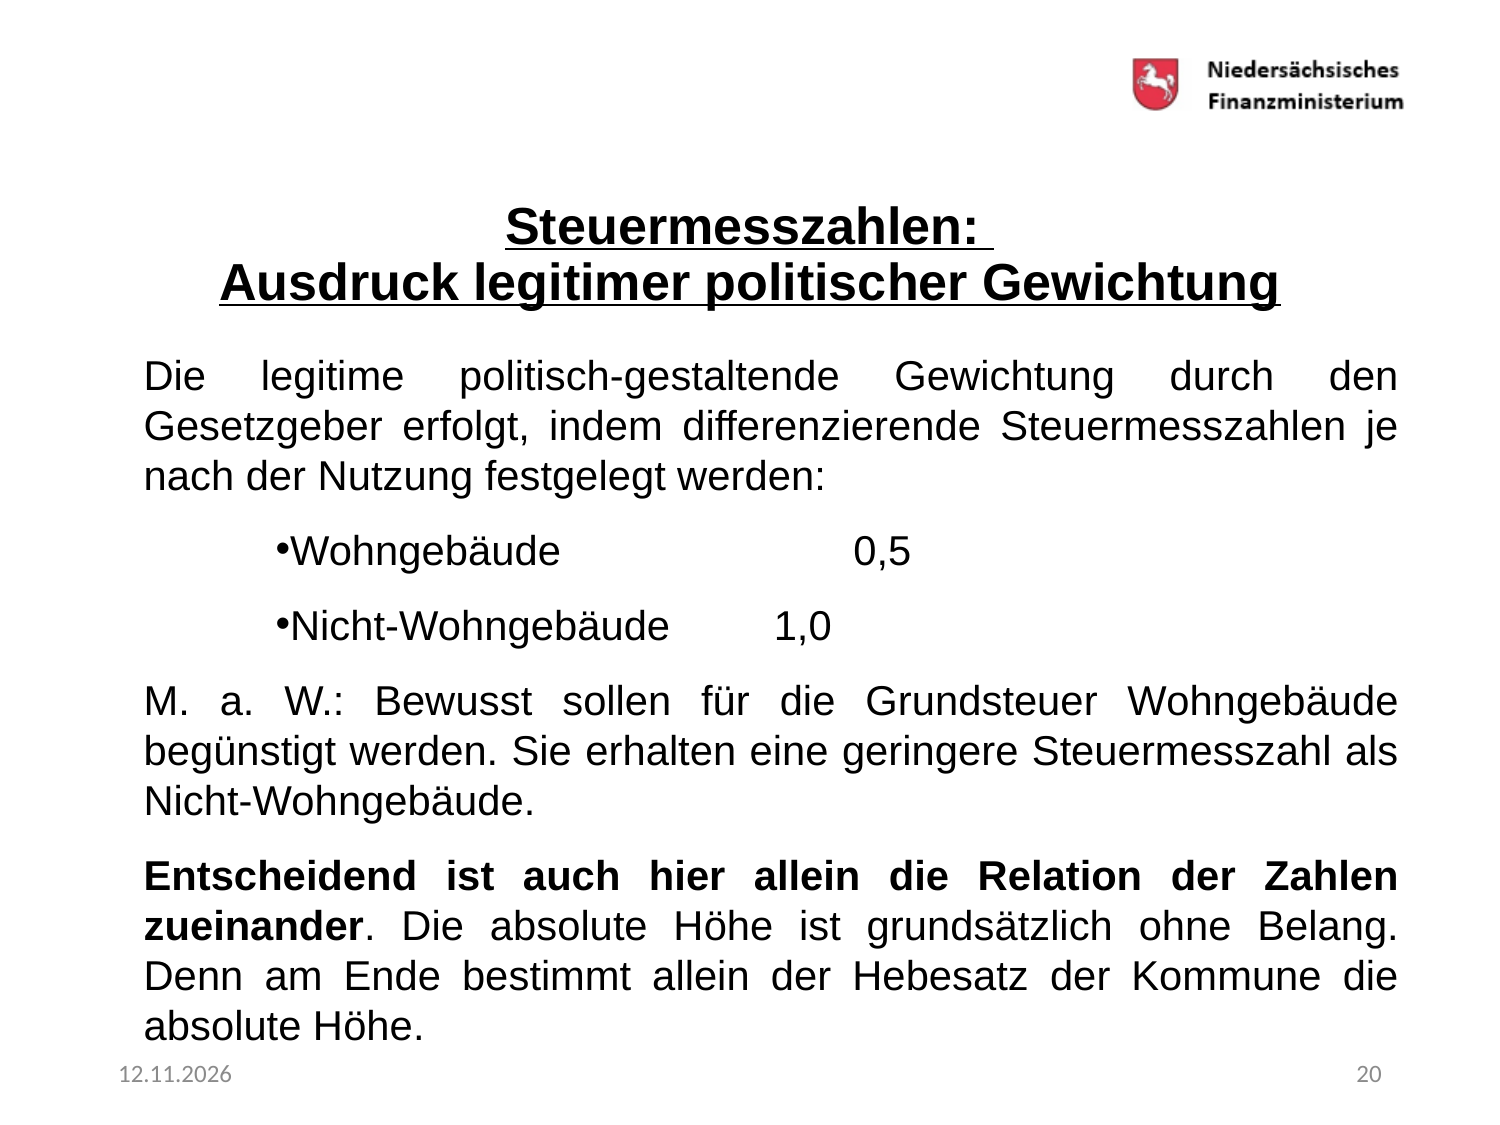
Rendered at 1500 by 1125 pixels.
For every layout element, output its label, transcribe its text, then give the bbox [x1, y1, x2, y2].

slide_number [103, 1042, 441, 1103]
slide_number 20 [1059, 1042, 1397, 1103]
subtitle Die legitime politisch-gestaltende Gewichtung durch den Gesetzgeber erfolgt, indem differenzierende Steuermesszahlen je nach der Nutzung festgelegt werden: Wohngebäude 0,5 Nicht-Wohngebäude 1,0 M. a. W.: Bewusst sollen für die Grundsteuer Wohngebäude begünstigt werden. Sie erhalten eine geringere Steuermesszahl als Nicht-Wohngebäude. Entscheidend ist auch hier allein die Relation der Zahlen zueinander. Die absolute Höhe ist grundsätzlich ohne Belang. Denn am Ende bestimmt allein der Hebesatz der Kommune die absolute Höhe. [128, 340, 1415, 1017]
picture [1119, 46, 1415, 114]
title Steuermesszahlen: Ausdruck legitimer politischer Gewichtung [187, 165, 1313, 320]
